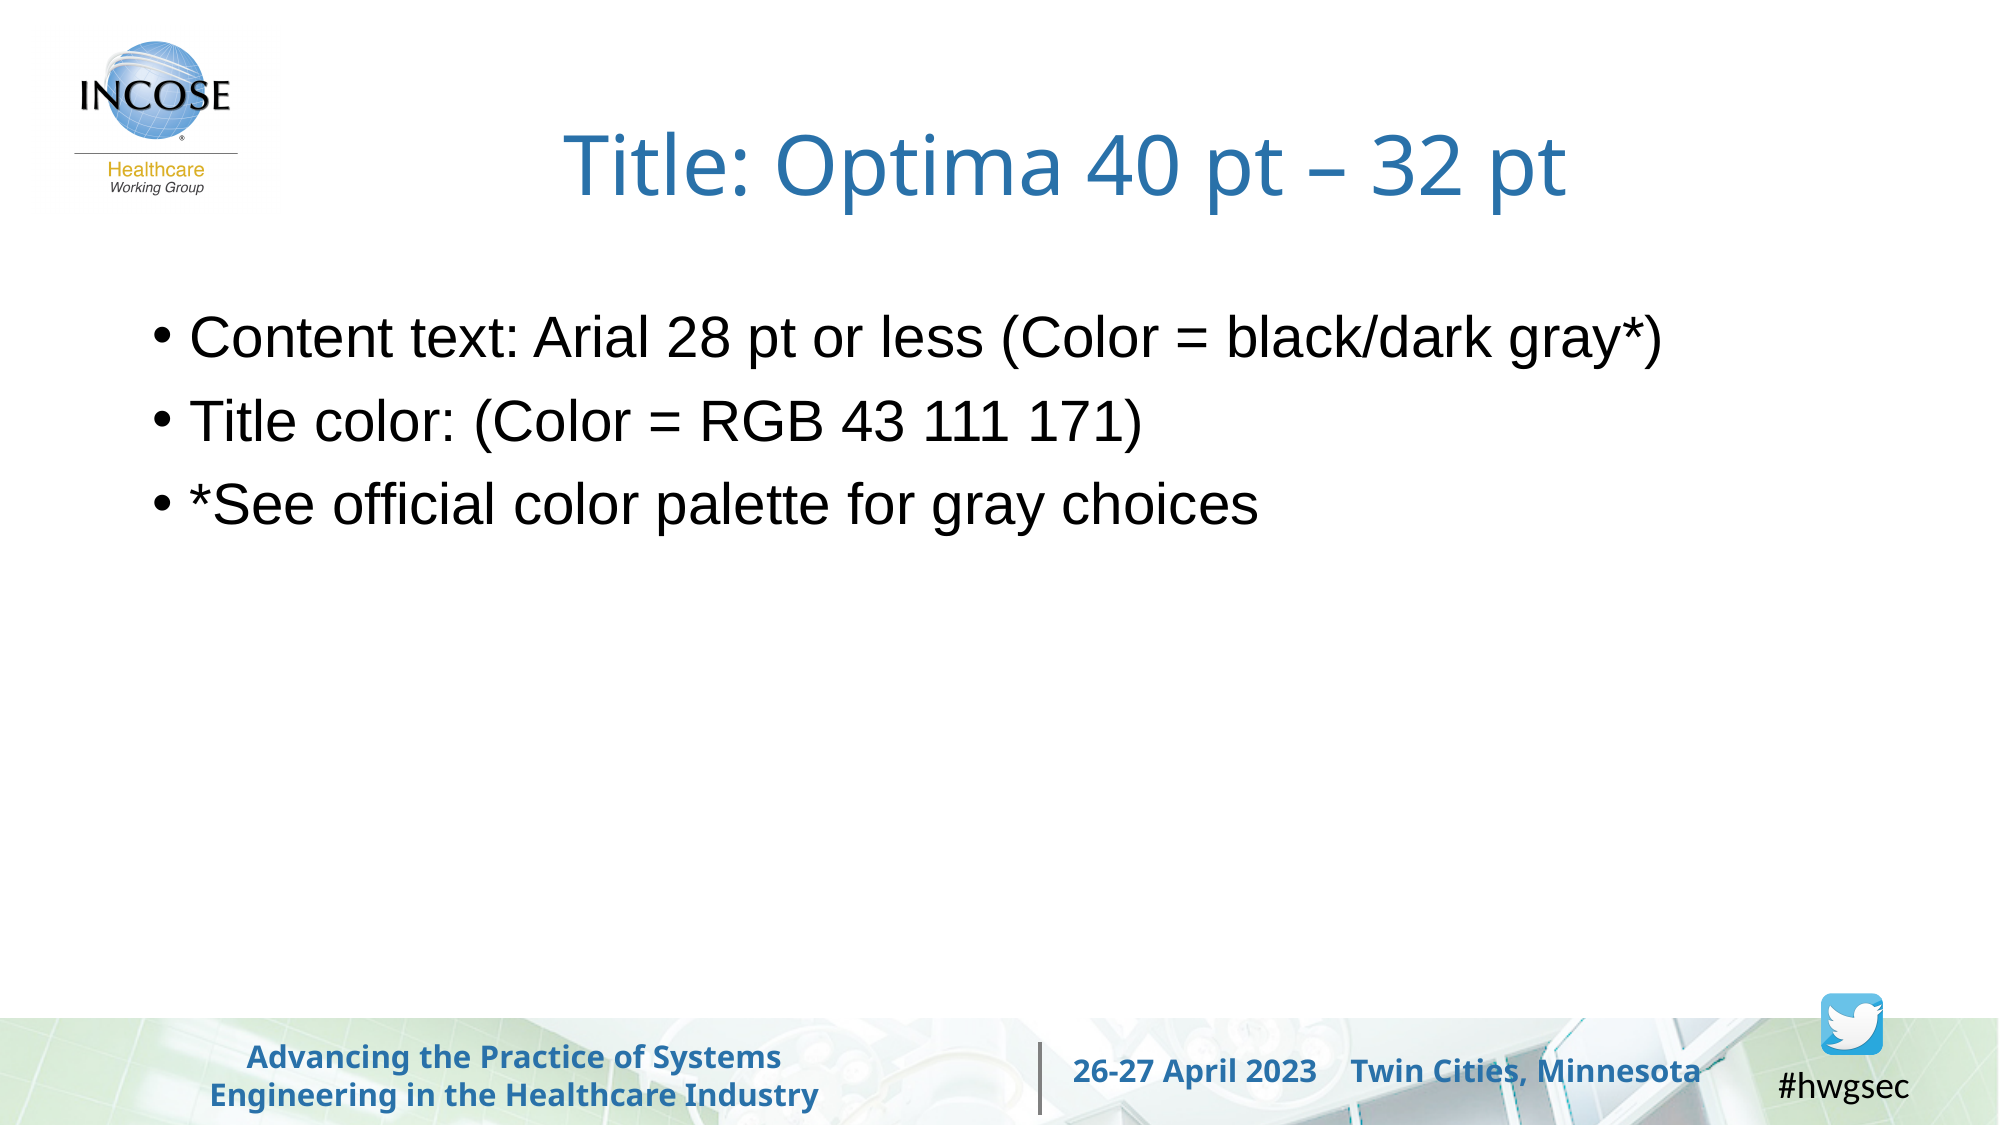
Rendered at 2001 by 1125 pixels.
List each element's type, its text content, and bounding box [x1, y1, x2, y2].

title Title: Optima 40 pt – 32 pt [548, 59, 1863, 278]
picture [31, 25, 281, 214]
picture [0, 993, 2000, 1125]
list Content text: Arial 28 pt or less (Color = black/dark gray*) Title color: (Color = RGB 43 111 171) *See official color palette for gray choices [137, 299, 1863, 951]
